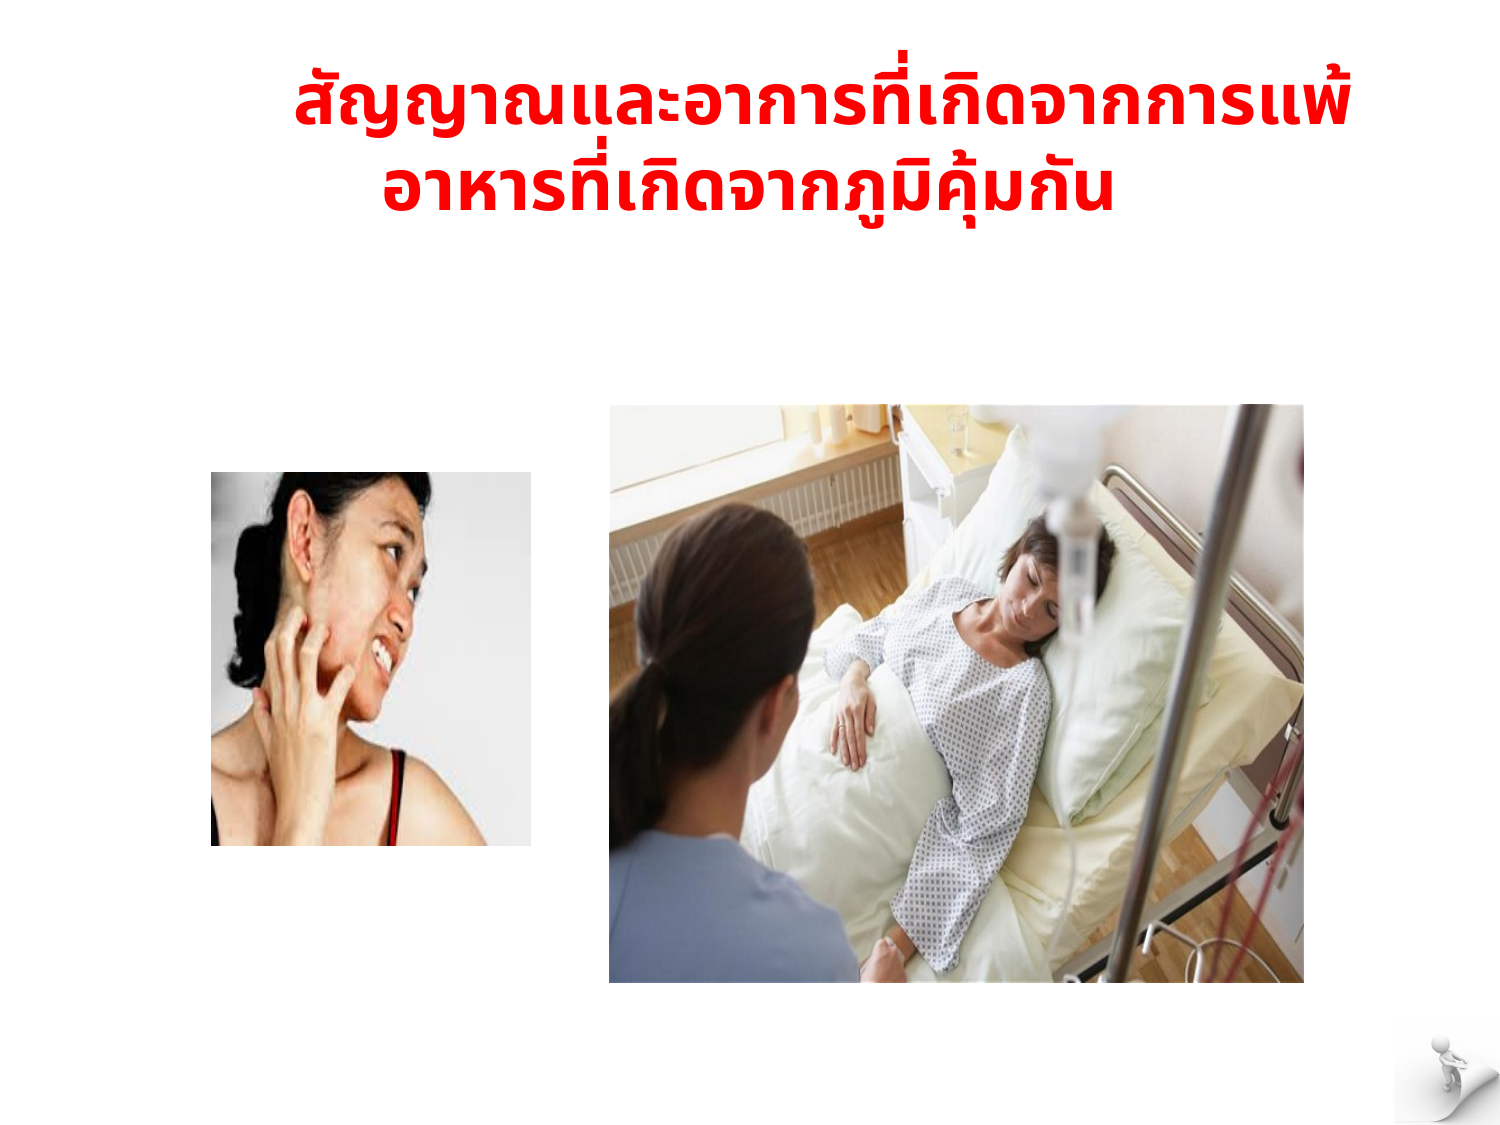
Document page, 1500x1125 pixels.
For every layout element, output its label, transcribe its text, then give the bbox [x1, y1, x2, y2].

picture [608, 404, 1304, 984]
title สัญญาณและอาการที่เกิดจากการแพ้อาหารที่เกิดจากภูมิคุ้มกัน [75, 45, 1425, 233]
picture [1394, 1019, 1500, 1125]
picture [211, 472, 531, 846]
